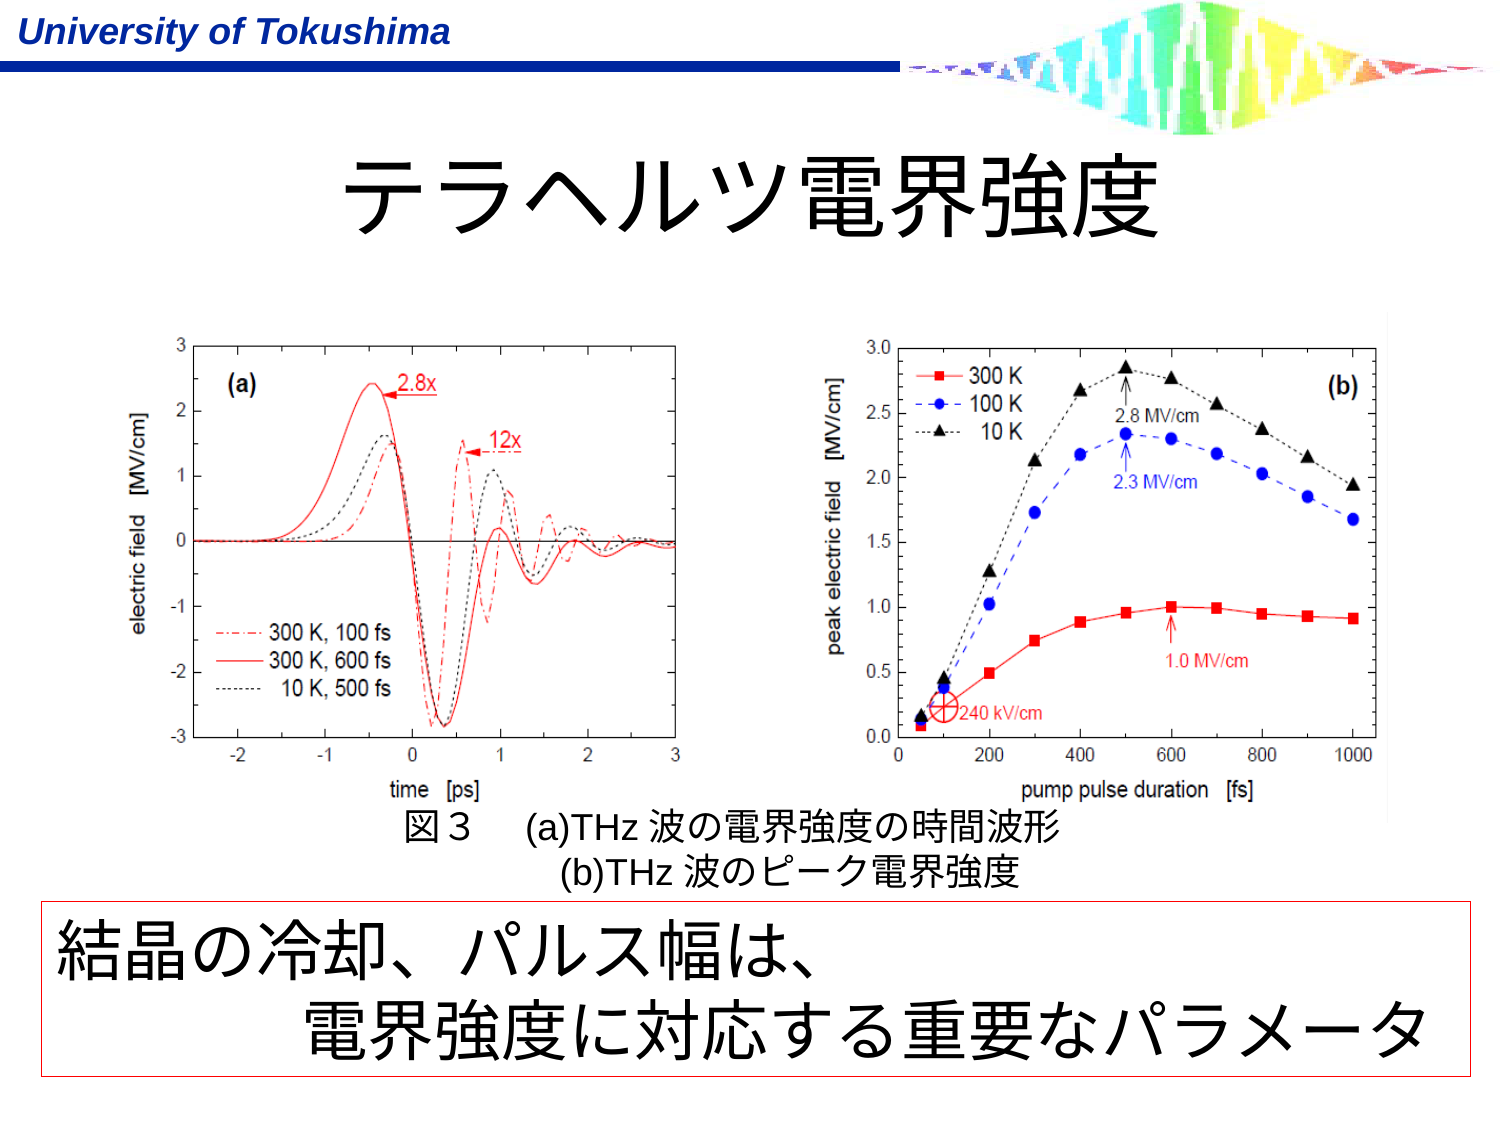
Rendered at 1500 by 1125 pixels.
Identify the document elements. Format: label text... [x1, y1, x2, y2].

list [112, 312, 1388, 823]
text_box 結晶の冷却、パルス幅は、 電界強度に対応する重要なパラメータ [41, 901, 1471, 1077]
text_box 図３ (a)THz波の電界強度の時間波形 (b)THz波のピーク電界強度 [371, 832, 1093, 901]
title テラヘルツ電界強度 [112, 99, 1388, 288]
picture [900, 0, 1500, 138]
